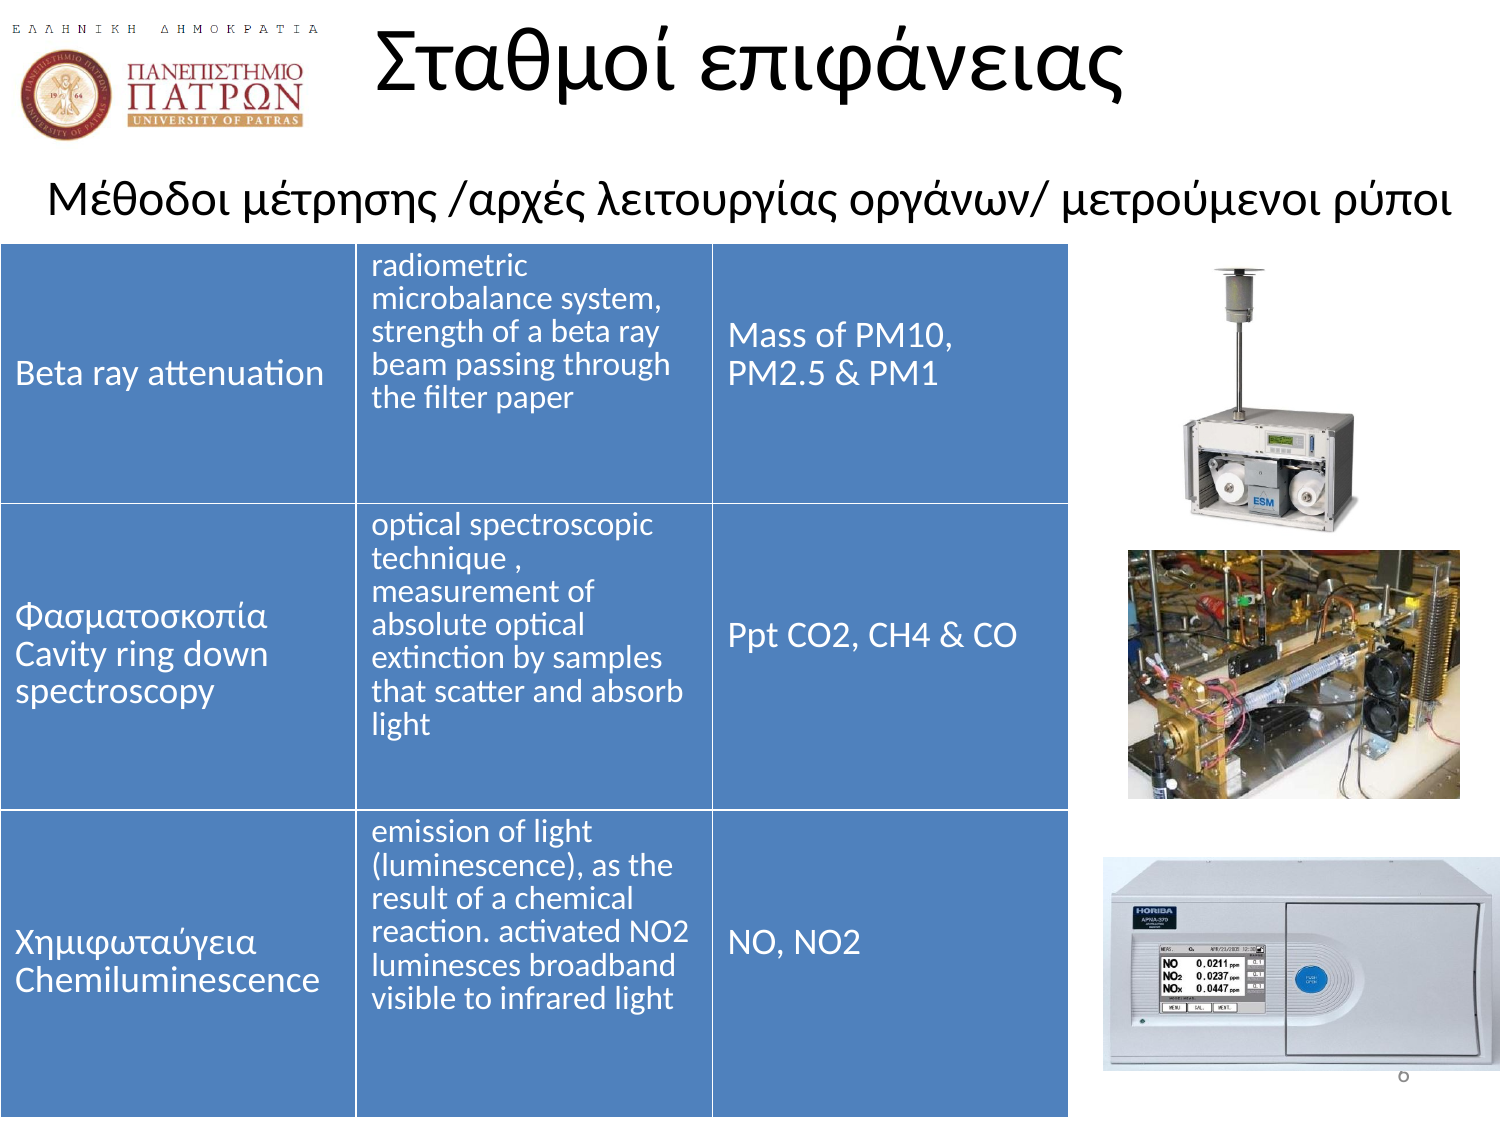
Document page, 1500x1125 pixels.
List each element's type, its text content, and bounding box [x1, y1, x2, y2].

slide_number 6 [1074, 1042, 1425, 1103]
table_header Beta ray attenuation [1, 244, 355, 503]
picture [1127, 550, 1460, 799]
table_header radiometric microbalance system, strength of a beta ray beam passing through the filter paper [357, 244, 712, 503]
table_header emission of light (luminescence), as the result of a chemical reaction. activated NO2 luminesces broadband visible to infrared light [357, 811, 712, 1117]
picture [1103, 857, 1500, 1071]
table_header Ppt CO2, CH4 & CO [713, 504, 1068, 809]
table_header Mass of PM10, PM2.5 & PM1 [713, 244, 1068, 503]
table_header Φασματοσκοπία Cavity ring down spectroscopy [1, 504, 355, 809]
table_header NO, NO2 [713, 811, 1068, 1117]
picture [5, 14, 74, 125]
picture [1172, 262, 1365, 540]
table_header Χημιφωταύγεια Chemiluminescence [1, 811, 355, 1117]
table_header optical spectroscopic technique , measurement of absolute optical extinction by samples that scatter and absorb light [357, 504, 712, 809]
title Μέθοδοι μέτρησης /αρχές λειτουργίας οργάνων/ μετρούμενοι ρύποι [0, 125, 1500, 266]
text_box Σταθμοί επιφάνειας [74, 0, 1425, 161]
